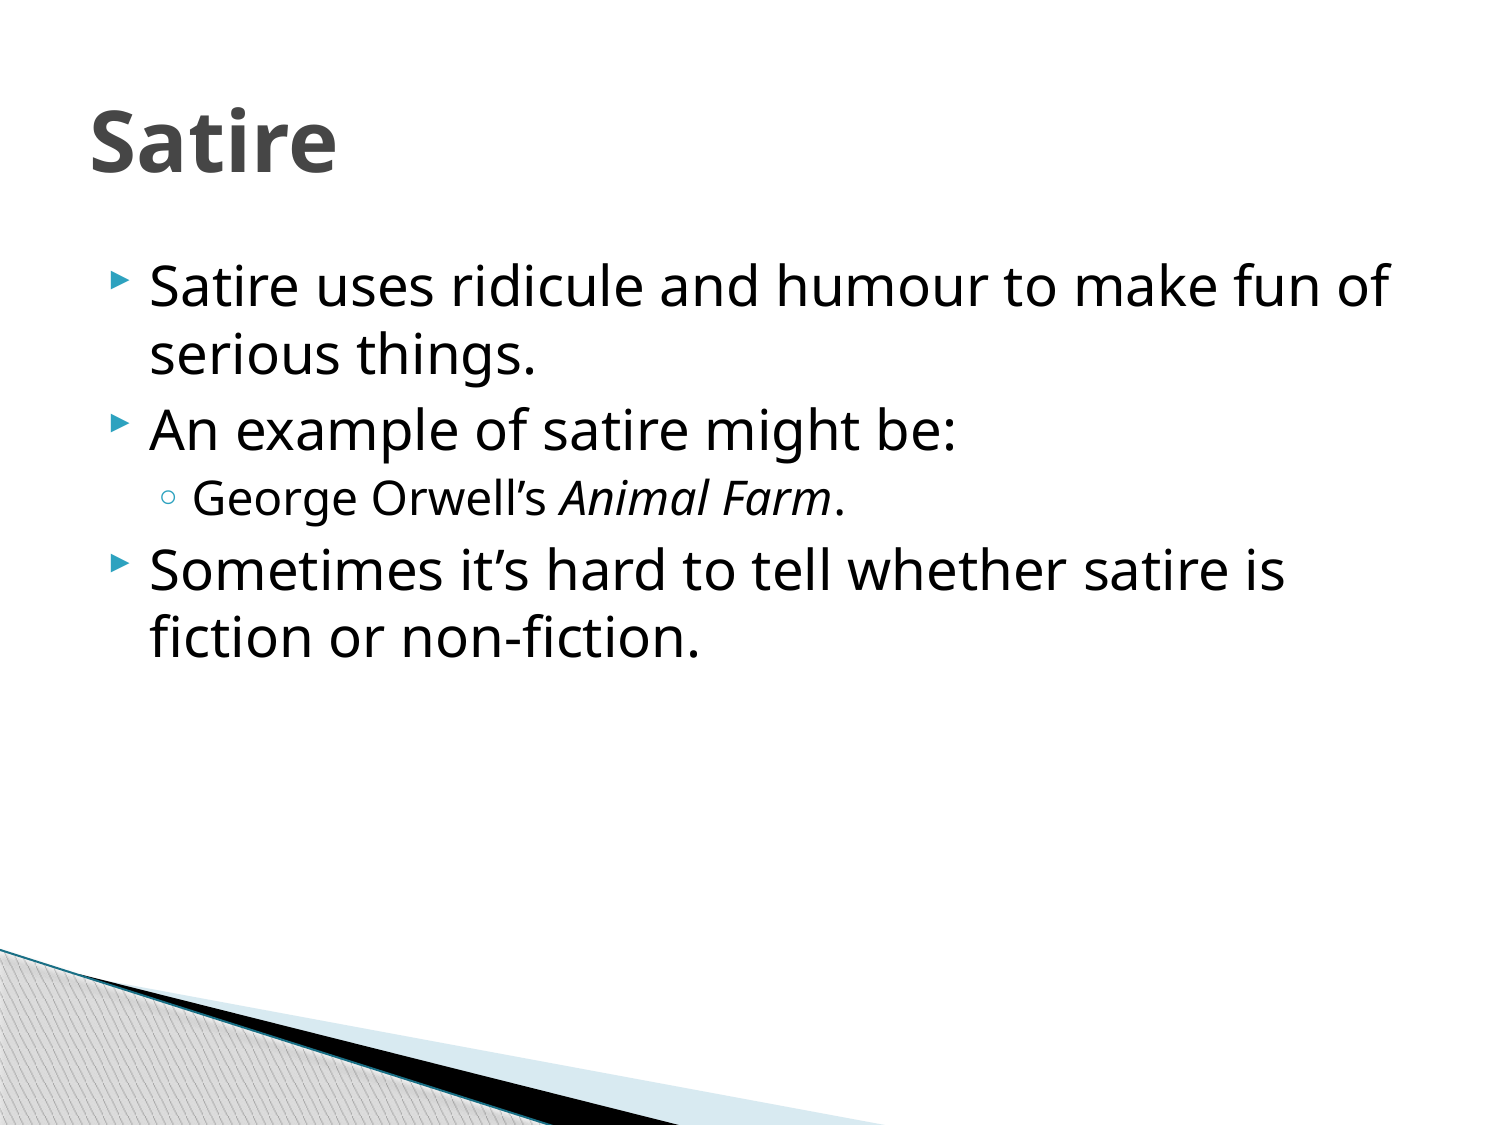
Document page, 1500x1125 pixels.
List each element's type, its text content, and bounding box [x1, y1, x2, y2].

list Satire uses ridicule and humour to make fun of serious things. An example of satire might be: George Orwell’s Animal Farm. Sometimes it’s hard to tell whether satire is fiction or non-fiction. [75, 243, 1425, 986]
title Satire [75, 45, 1425, 233]
